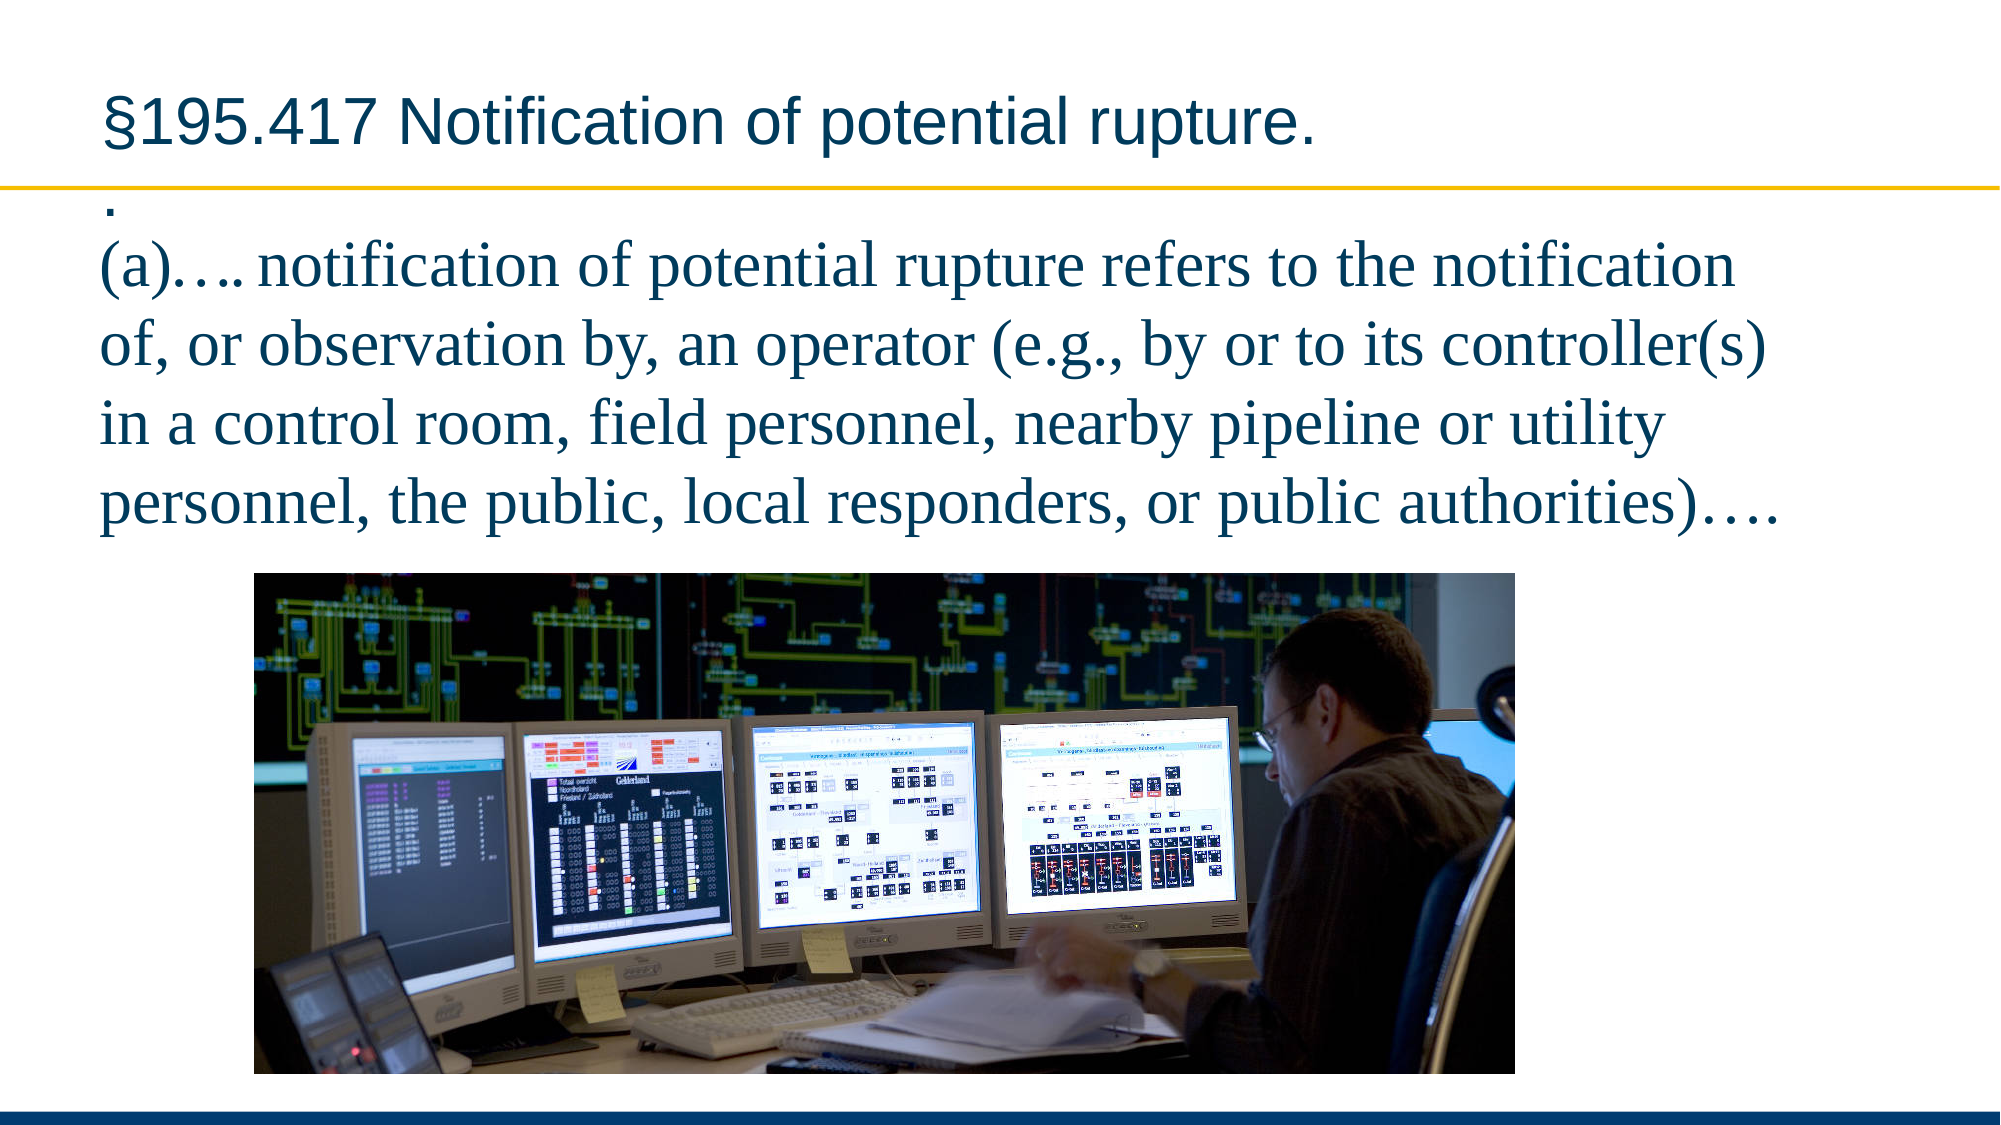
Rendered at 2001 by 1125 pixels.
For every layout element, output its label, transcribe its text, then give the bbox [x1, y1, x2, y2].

picture [254, 573, 1515, 1074]
title §195.417 Notification of potential rupture. . [86, 128, 1936, 239]
list (a)…. notification of potential rupture refers to the notification of, or observation by, an operator (e.g., by or to its controller(s) in a control room, field personnel, nearby pipeline or utility personnel, the public, local responders, or public authorities)…. [99, 219, 1805, 1030]
